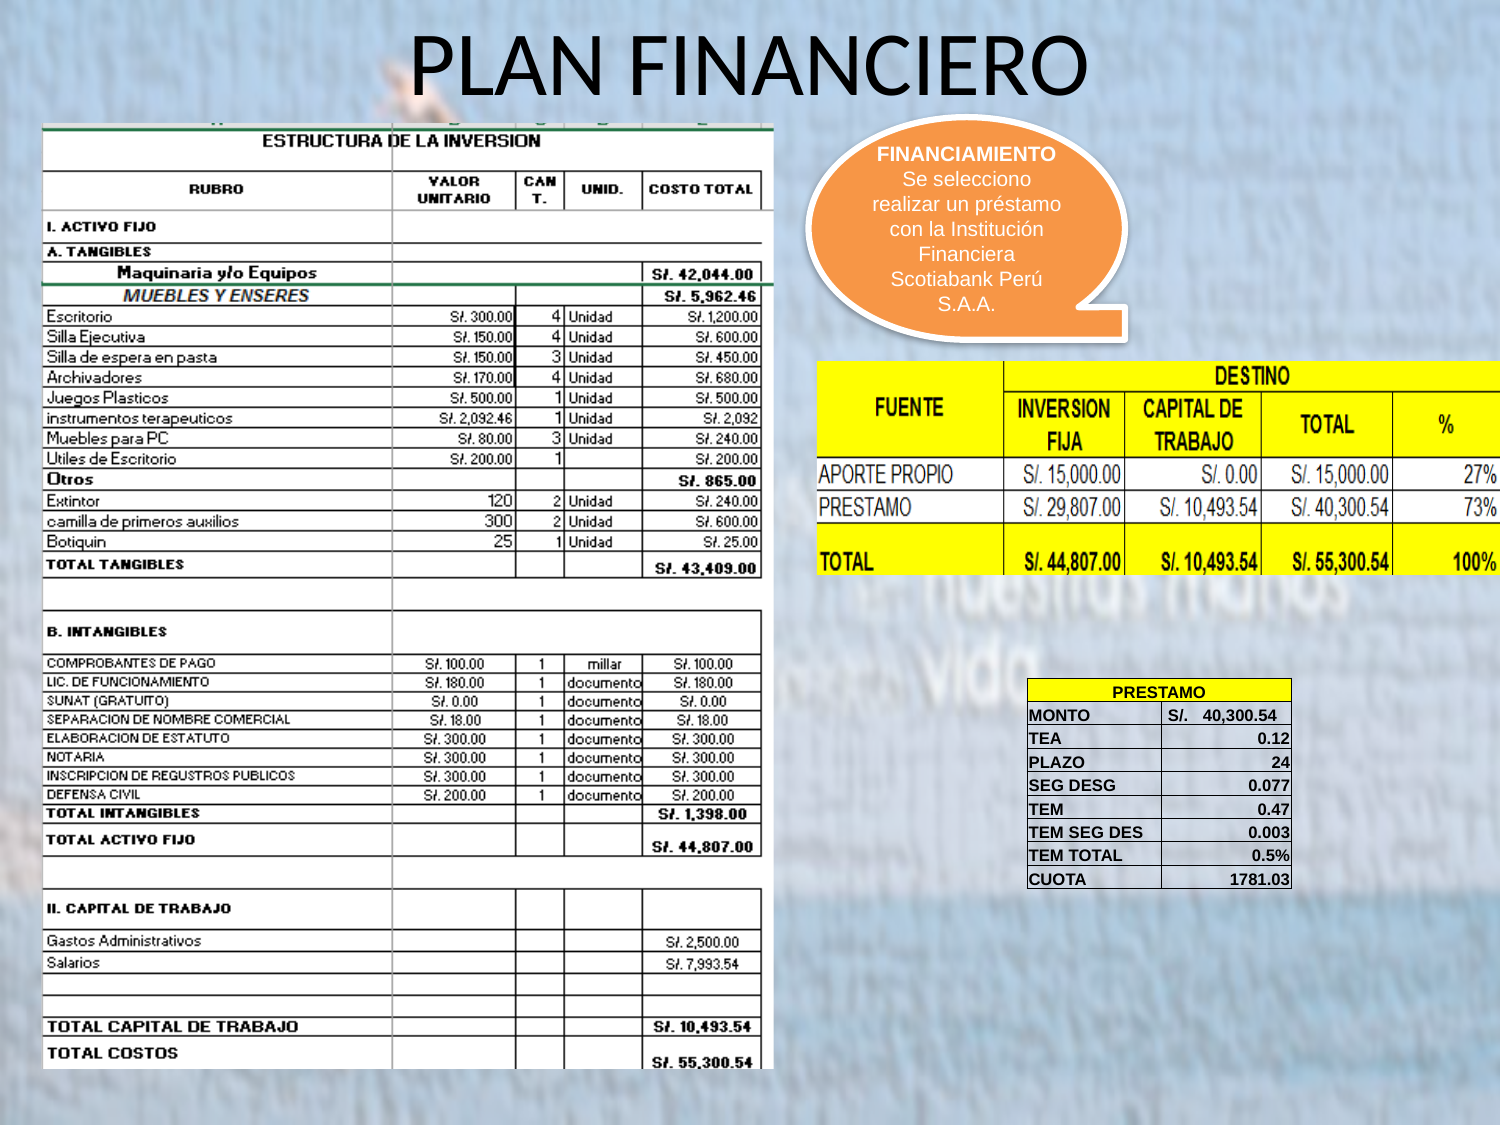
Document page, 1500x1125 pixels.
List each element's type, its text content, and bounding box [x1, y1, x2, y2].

title PLAN FINANCIERO [75, 0, 1425, 153]
table_cell MONTO [1028, 702, 1161, 724]
table_cell 1781.03 [1162, 866, 1291, 888]
table_cell 0.47 [1162, 796, 1291, 818]
table_cell CUOTA [1028, 866, 1161, 888]
table_cell 0.12 [1162, 725, 1291, 748]
table_cell PLAZO [1028, 749, 1161, 771]
table_cell TEM TOTAL [1028, 842, 1161, 865]
text_box FINANCIAMIENTO Se selecciono realizar un préstamo con la Institución Financiera Scotiabank Perú S.A.A. [805, 113, 1129, 343]
picture [816, 361, 1500, 575]
table_cell TEM SEG DES [1028, 819, 1161, 841]
table_cell 24 [1162, 749, 1291, 771]
table_cell 0.077 [1162, 772, 1291, 795]
table_cell SEG DESG [1028, 772, 1161, 795]
table_cell TEA [1028, 725, 1161, 748]
table_cell 0.5% [1162, 842, 1291, 865]
picture [41, 123, 774, 1070]
table_cell S/. 40,300.54 [1162, 702, 1291, 724]
table_cell 0.003 [1162, 819, 1291, 841]
table_header PRESTAMO [1028, 679, 1291, 701]
table_cell TEM [1028, 796, 1161, 818]
